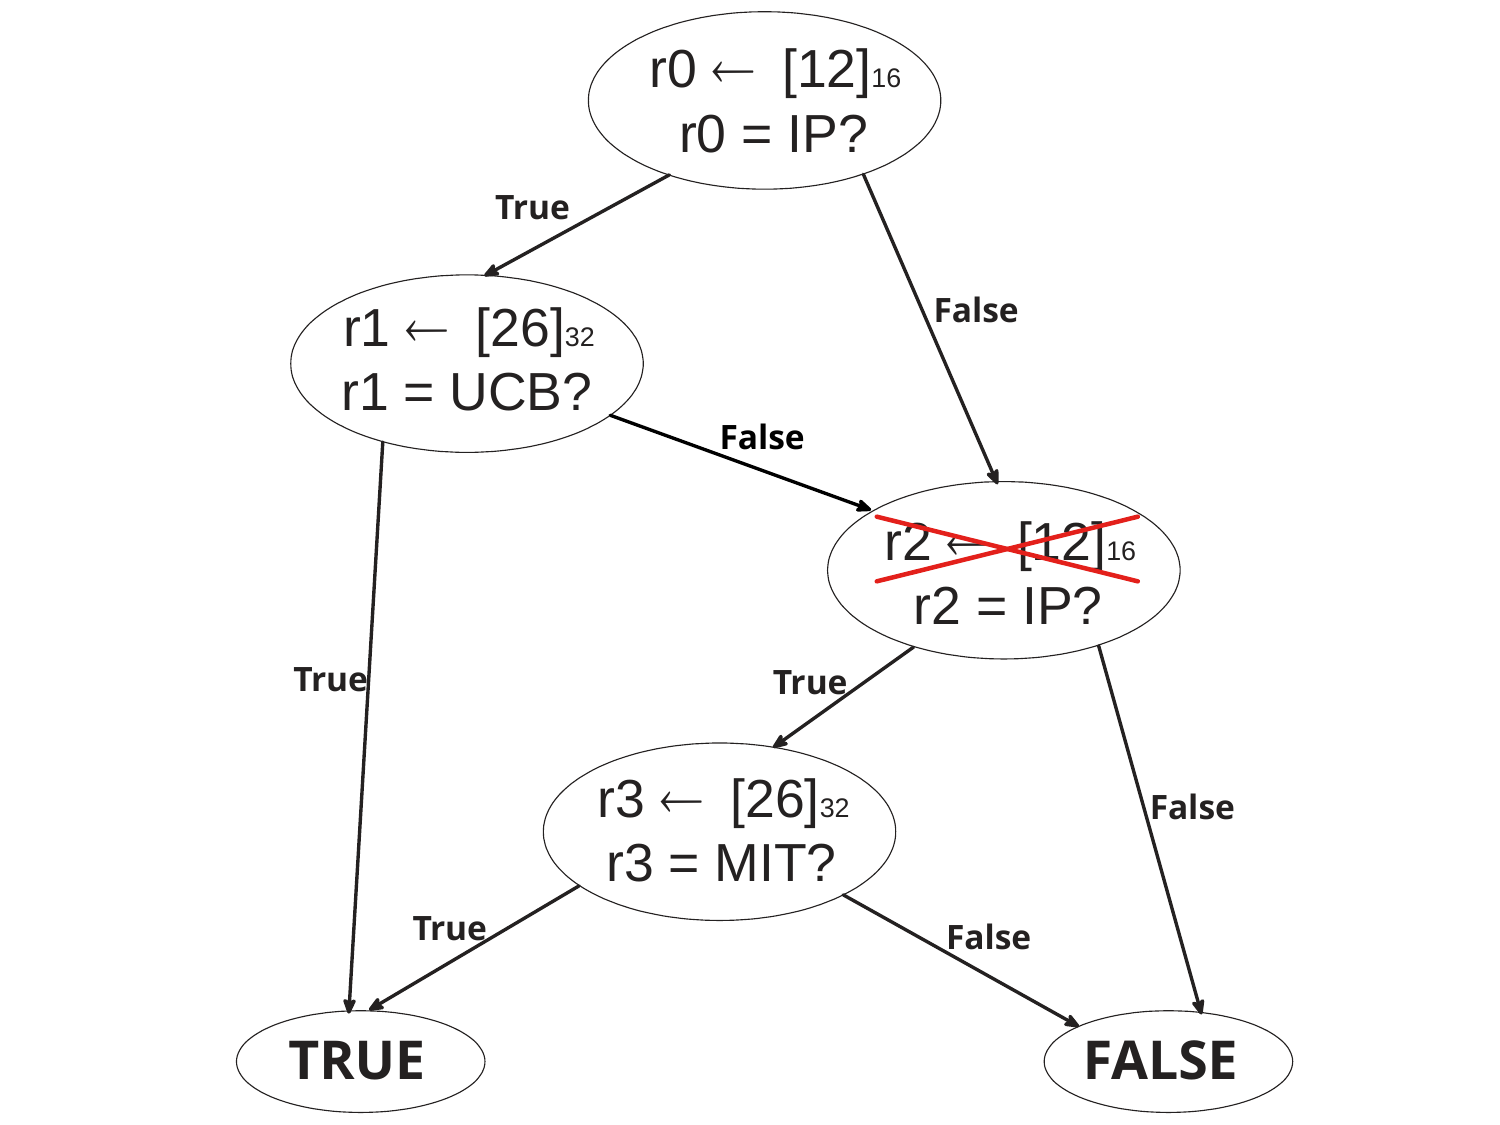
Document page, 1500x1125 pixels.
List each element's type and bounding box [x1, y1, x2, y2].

picture [224, 0, 1305, 1125]
